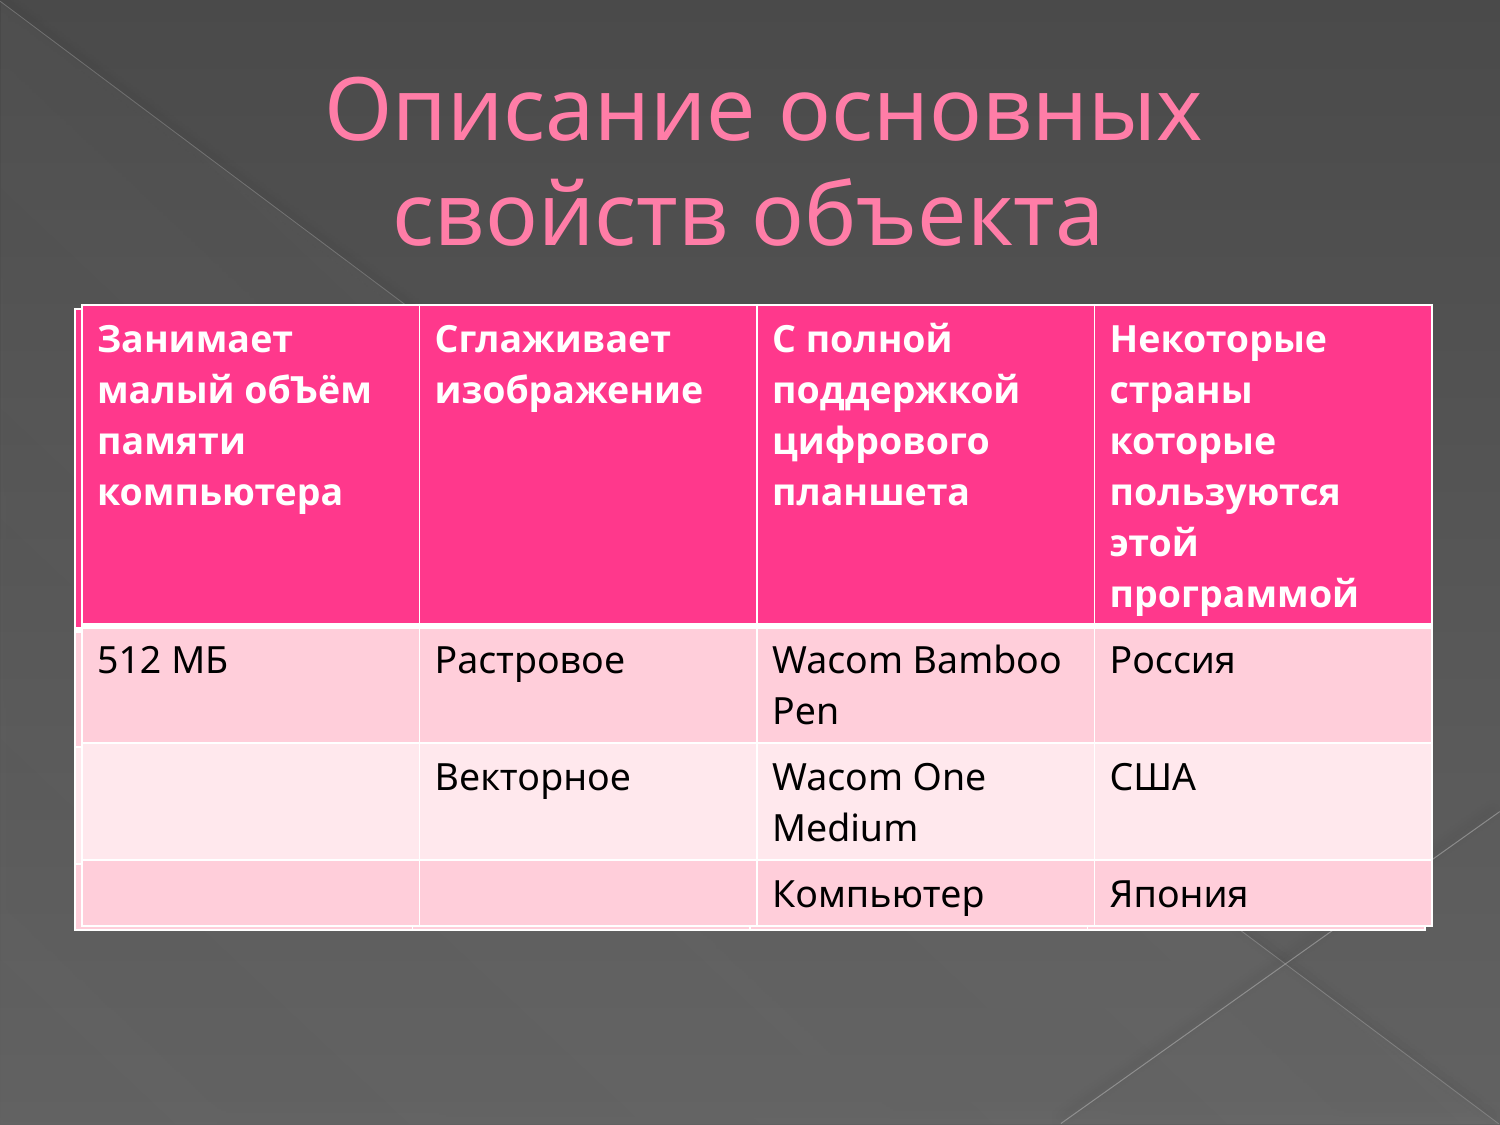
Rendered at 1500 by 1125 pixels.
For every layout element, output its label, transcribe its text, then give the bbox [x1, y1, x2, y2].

table_cell Япония [1095, 861, 1431, 925]
table_cell Векторное [420, 744, 756, 859]
table_cell США [1095, 744, 1431, 859]
table_cell Wacom One Medium [758, 744, 1094, 859]
table_cell Россия [1095, 629, 1431, 742]
table_cell [76, 748, 81, 863]
table_header Некоторые страны которые пользуются этой программой [1095, 306, 1431, 623]
table_header С полной поддержкой цифрового планшета [758, 306, 1094, 623]
table_cell [76, 865, 412, 929]
table_cell 512 МБ [83, 629, 419, 742]
table_cell [83, 861, 419, 925]
table_header Занимает малый обЪём памяти компьютера [76, 310, 81, 627]
table_cell [76, 633, 81, 746]
table_cell Компьютер [758, 861, 1094, 925]
title Описание основных свойств объекта [230, 42, 1500, 273]
table_cell Wacom Bamboo Pen [758, 629, 1094, 742]
table_cell [420, 861, 756, 925]
table_header Занимает малый обЪём памяти компьютера [83, 306, 419, 623]
table_header Сглаживает изображение [420, 306, 756, 623]
table_cell [83, 744, 419, 859]
table_cell Растровое [420, 629, 756, 742]
